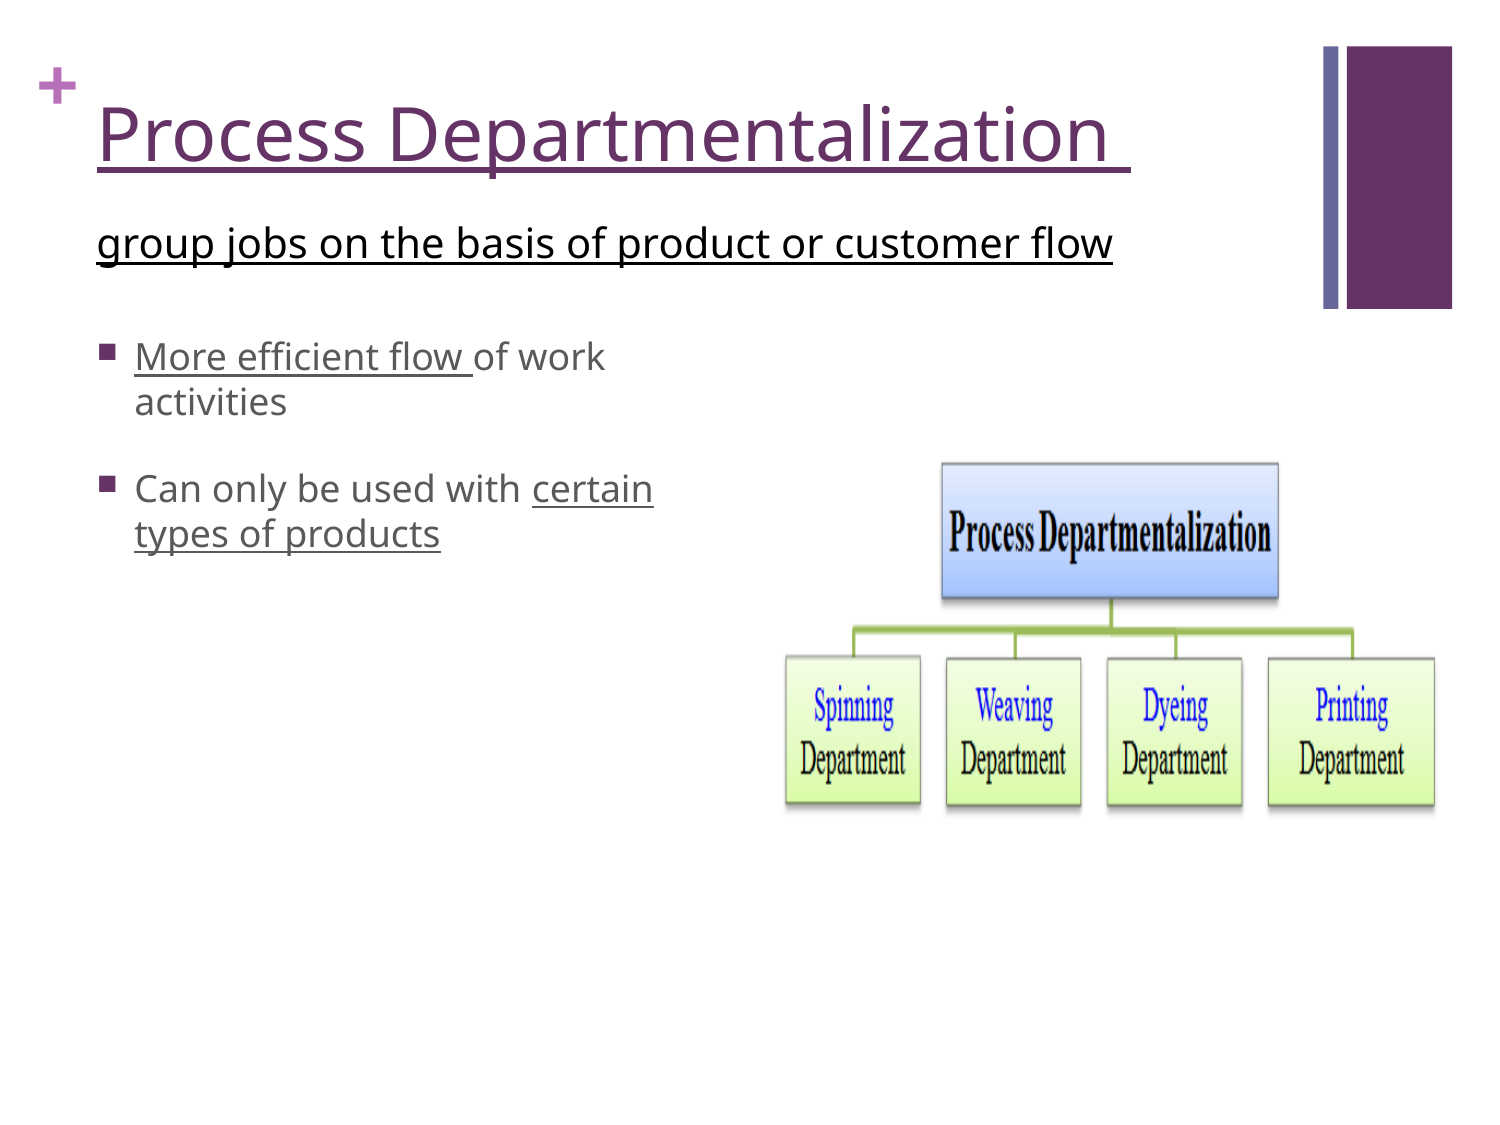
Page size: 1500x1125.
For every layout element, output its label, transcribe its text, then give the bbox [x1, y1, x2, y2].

title Process Departmentalization [81, 79, 1322, 263]
text_box group jobs on the basis of product or customer flow [81, 209, 1295, 275]
list More efficient flow of work activities Can only be used with certain types of products [81, 325, 682, 1005]
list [779, 340, 1448, 972]
